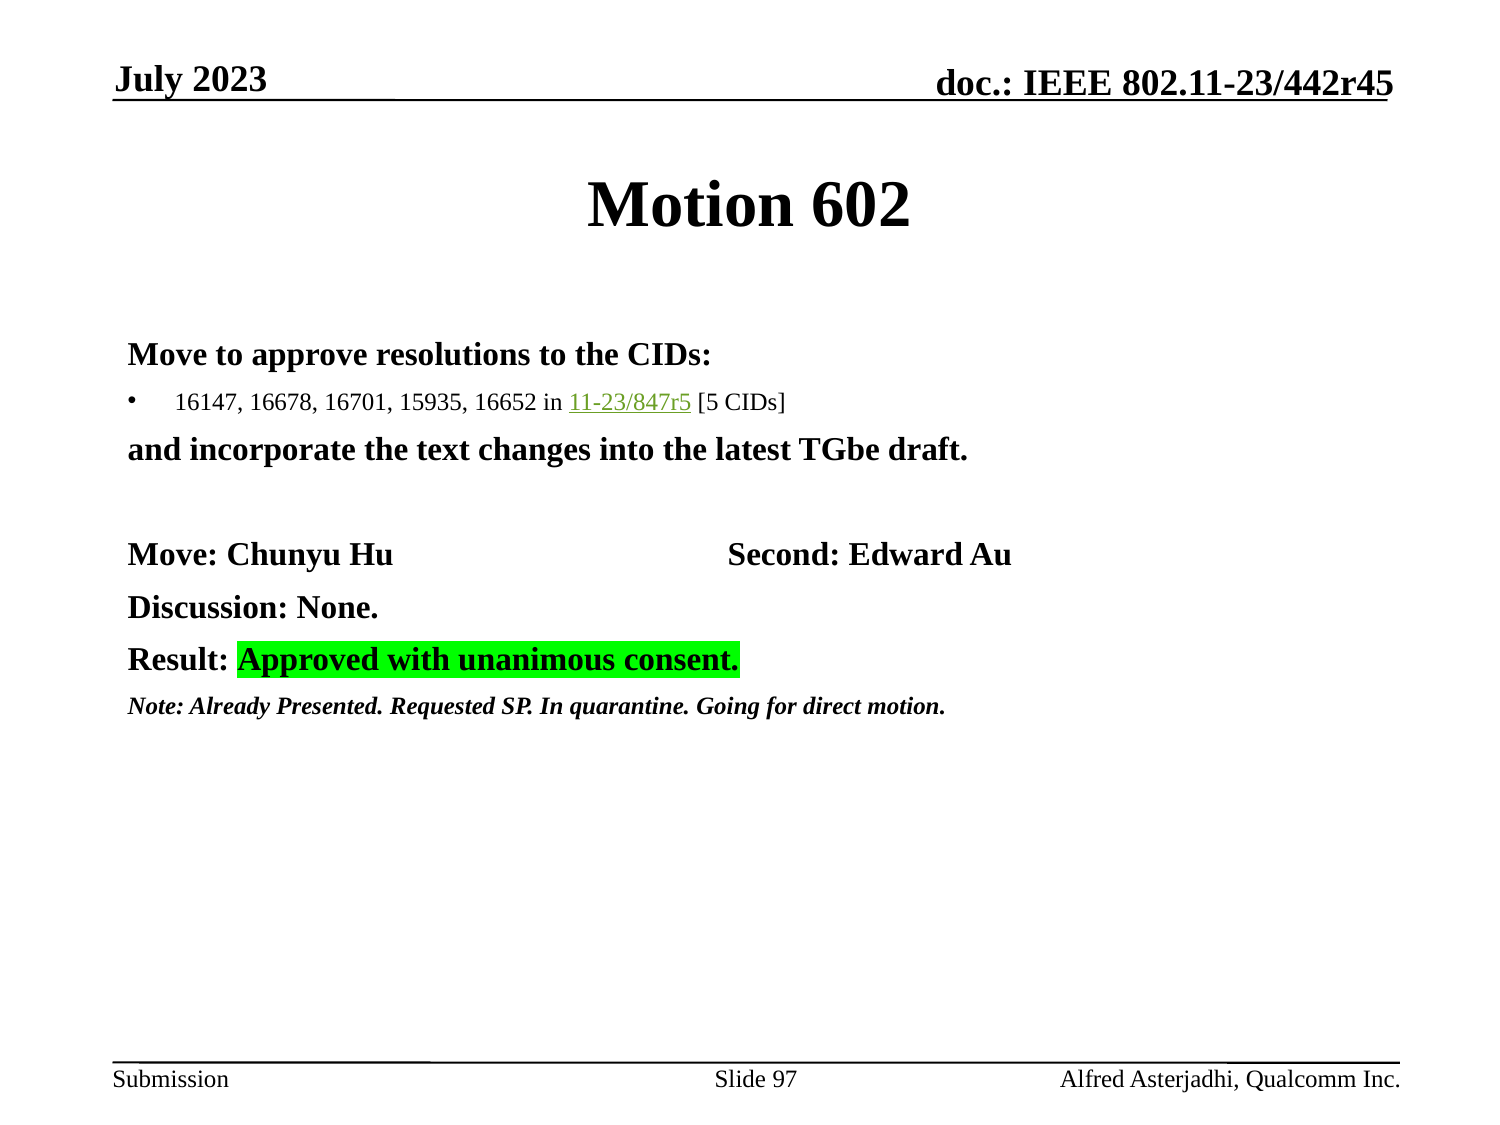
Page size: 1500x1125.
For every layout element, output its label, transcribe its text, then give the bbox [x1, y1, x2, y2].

slide_number Slide 97 [712, 1061, 800, 1123]
footer Alfred Asterjadhi, Qualcomm Inc. [878, 1061, 1402, 1093]
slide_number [114, 54, 423, 100]
title Motion 602 [112, 112, 1388, 288]
list Move to approve resolutions to the CIDs: 16147, 16678, 16701, 15935, 16652 in 11-23/847r5 [5 CIDs] and incorporate the text changes into the latest TGbe draft. Move: Chunyu Hu Second: Edward Au Discussion: None. Result: Approved with unanimous consent. Note: Already Presented. Requested SP. In quarantine. Going for direct motion. [112, 324, 1388, 1063]
